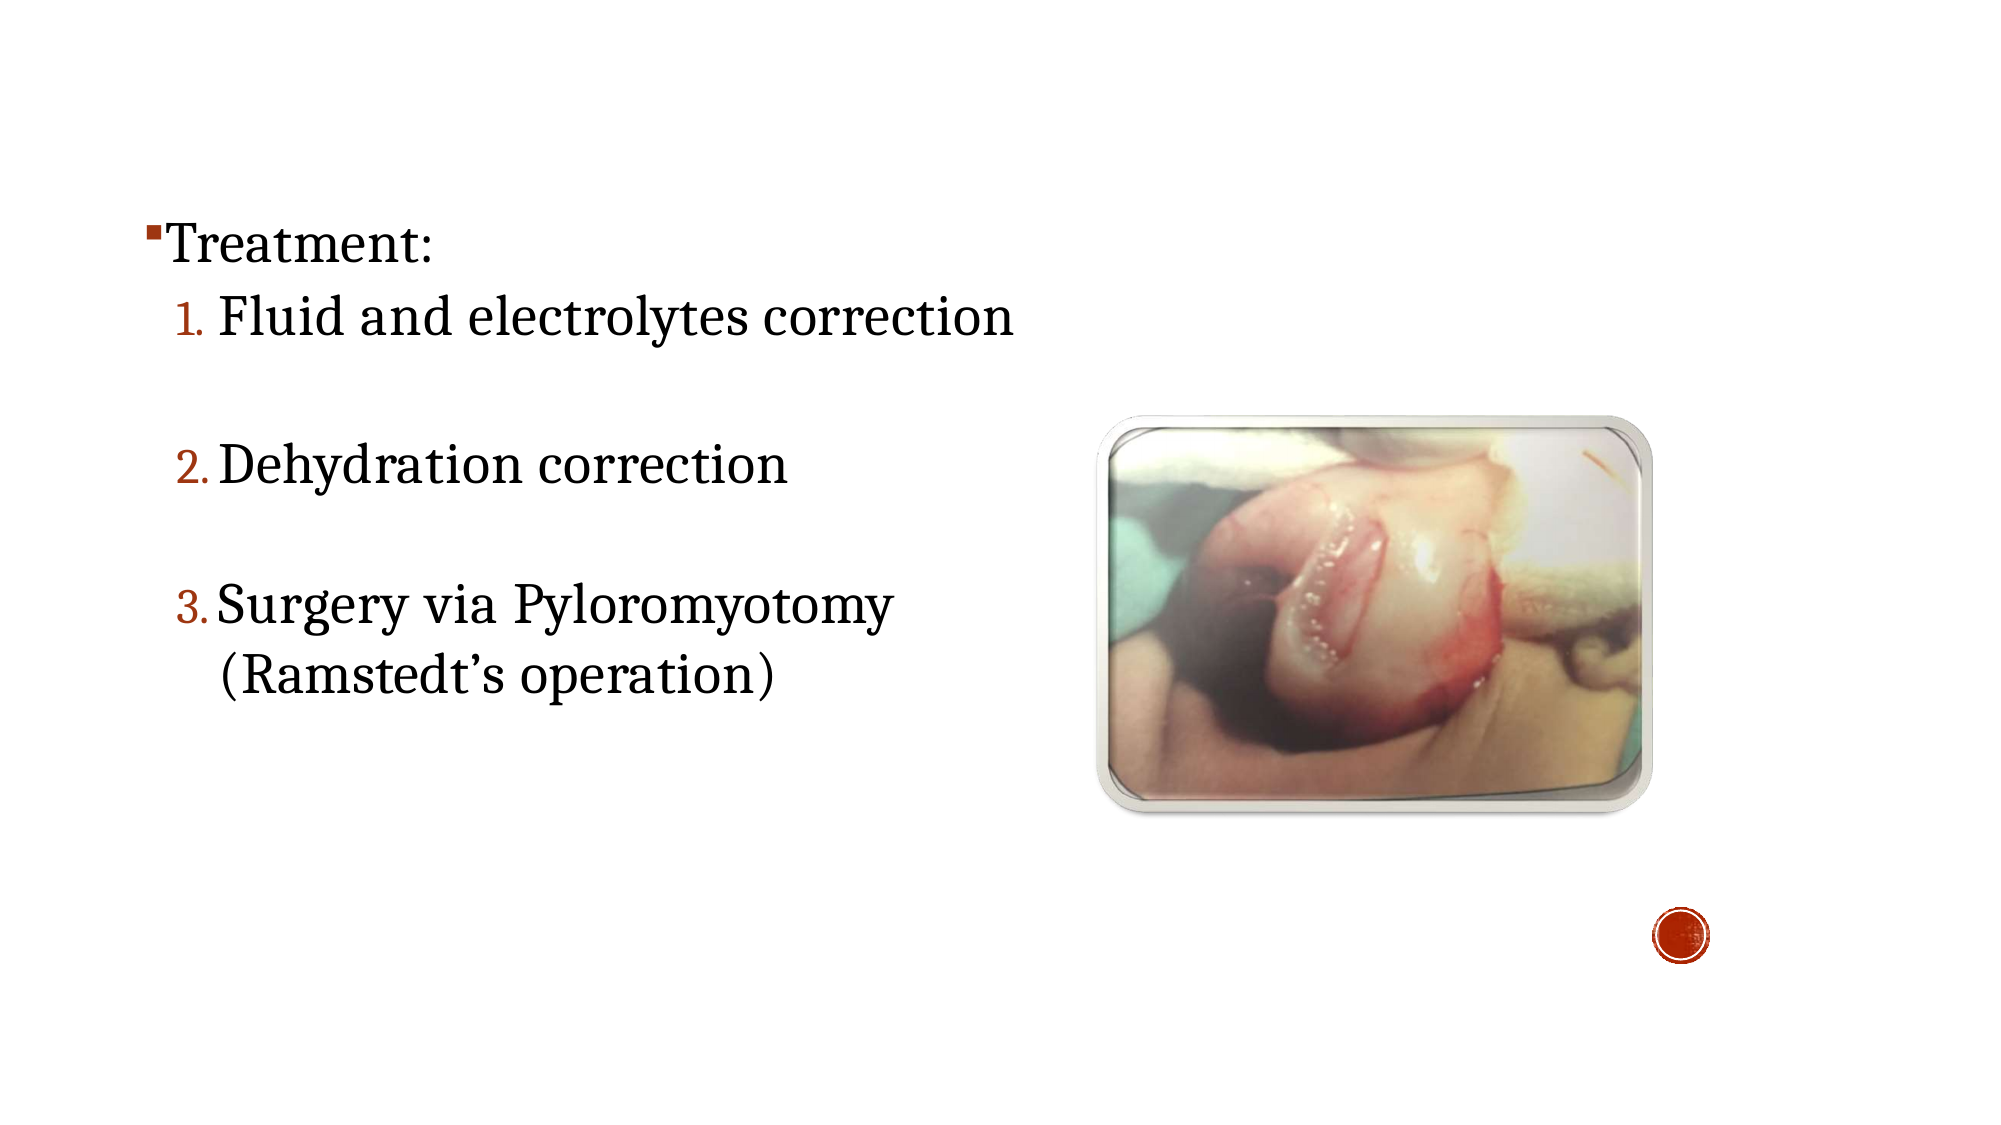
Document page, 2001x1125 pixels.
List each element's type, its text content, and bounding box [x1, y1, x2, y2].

picture [1092, 415, 1653, 820]
text_box Treatment: Fluid and electrolytes correction Dehydration correction Surgery via Pyloromyotomy (Ramstedt’s operation) [141, 199, 1182, 705]
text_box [1652, 907, 1710, 964]
